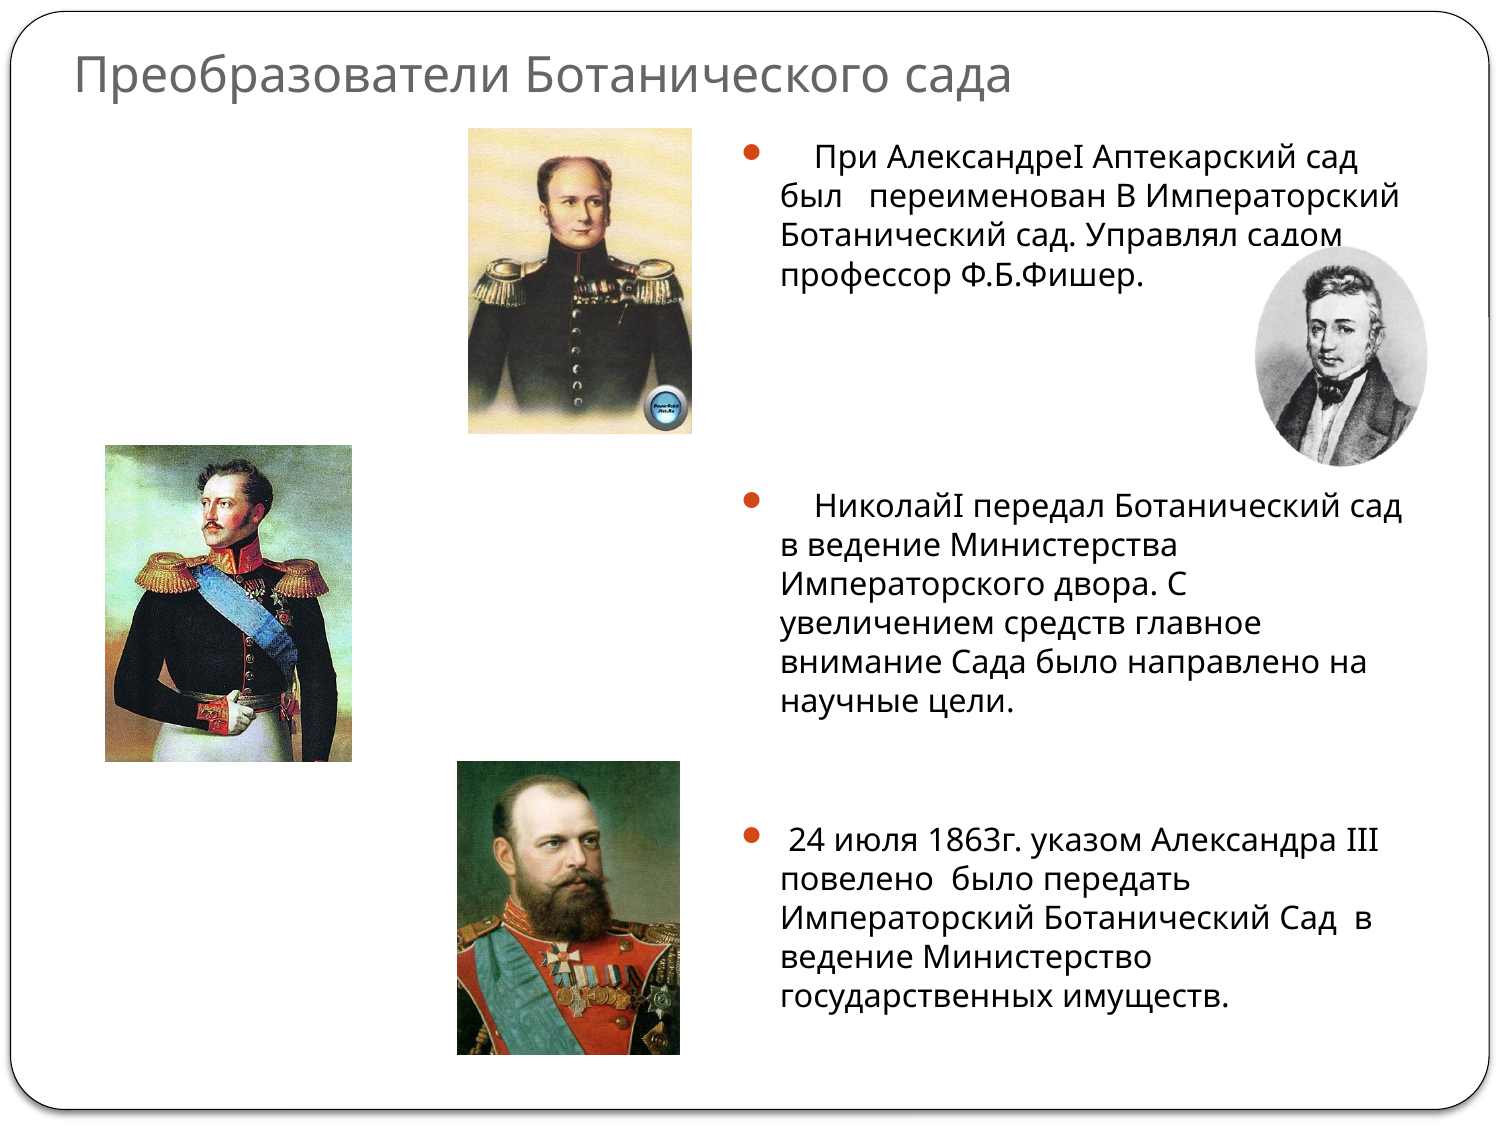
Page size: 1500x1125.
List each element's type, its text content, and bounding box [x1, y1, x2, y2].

title Преобразователи Ботанического сада [58, 35, 1343, 118]
list При АлександреI Аптекарский сад был переименован В Императорский Ботанический сад. Управлял садом профессор Ф.Б.Фишер. НиколайI передал Ботанический сад в ведение Министерства Императорского двора. С увеличением средств главное внимание Сада было направлено на научные цели. 24 июля 1863г. указом Александра III повелено было передать Императорский Ботанический Сад в ведение Министерство государственных имуществ. [726, 128, 1418, 1067]
picture [456, 761, 680, 1055]
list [468, 128, 692, 434]
picture [1253, 245, 1430, 469]
picture [105, 445, 352, 762]
